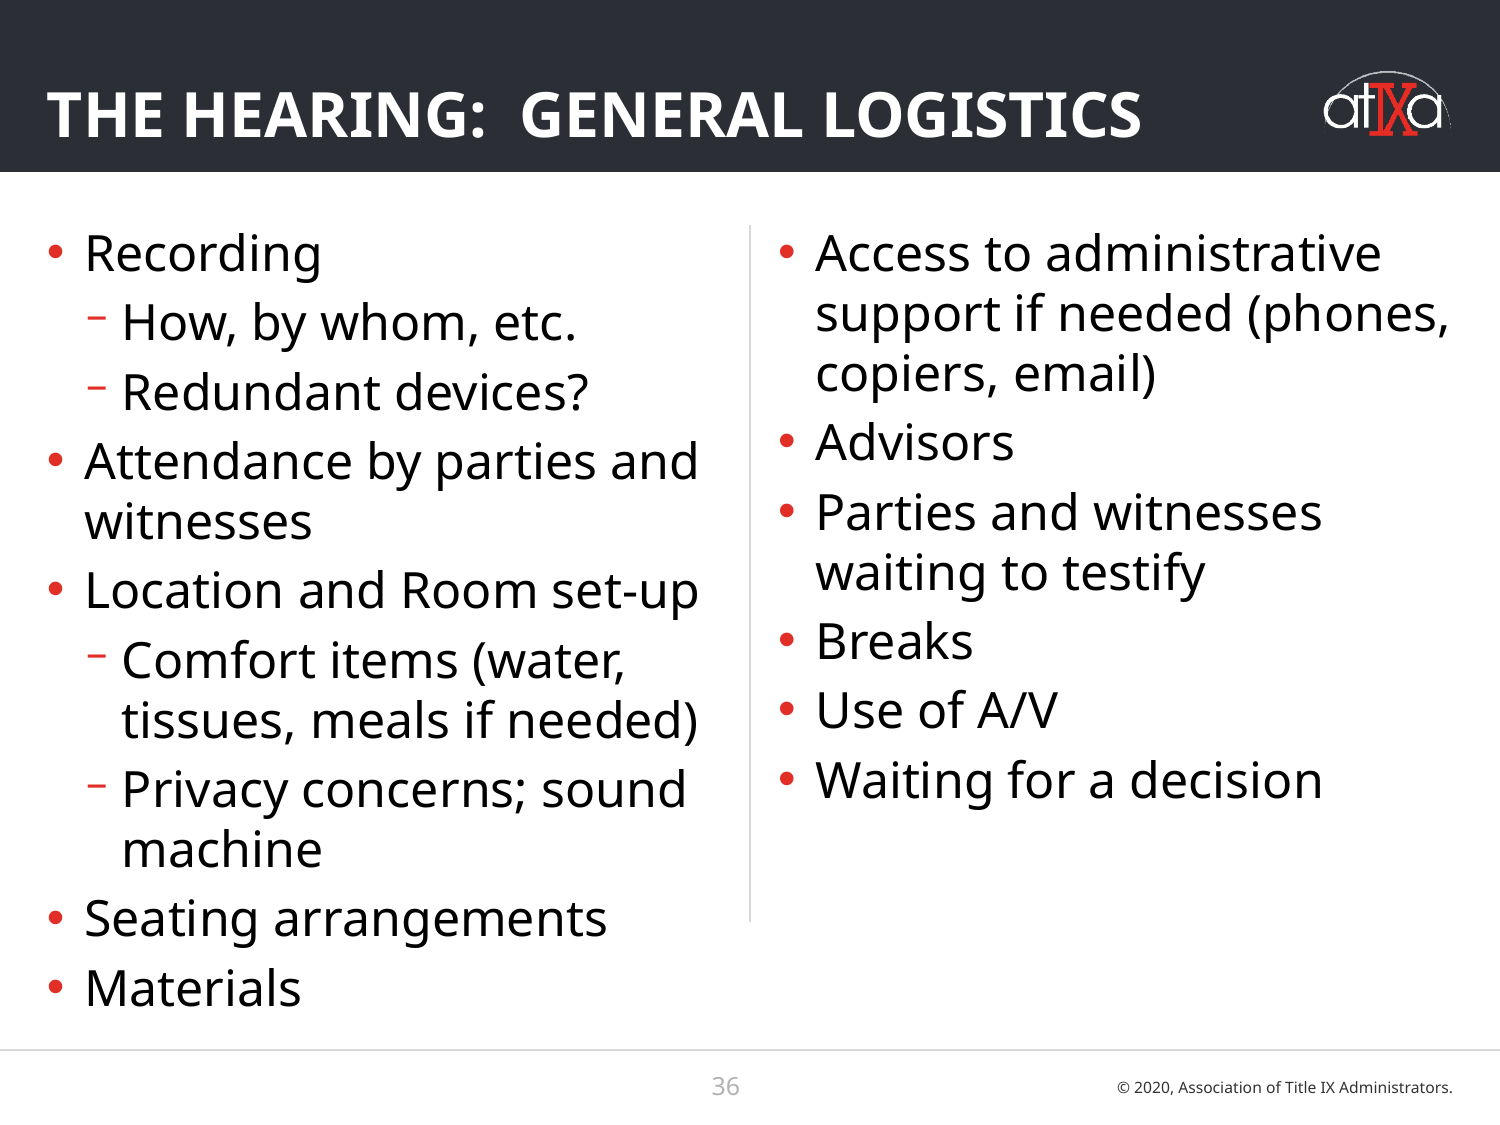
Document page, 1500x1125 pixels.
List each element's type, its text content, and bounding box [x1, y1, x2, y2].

picture [1320, 68, 1454, 138]
slide_number 36 [417, 1057, 756, 1118]
list Recording How, by whom, etc. Redundant devices? Attendance by parties and witnesses Location and Room set-up Comfort items (water, tissues, meals if needed) Privacy concerns; sound machine Seating arrangements Materials [46, 221, 722, 827]
list Access to administrative support if needed (phones, copiers, email) Advisors Parties and witnesses waiting to testify Breaks Use of A/V Waiting for a decision [778, 221, 1454, 827]
title The Hearing: general logistics [46, 37, 1305, 150]
